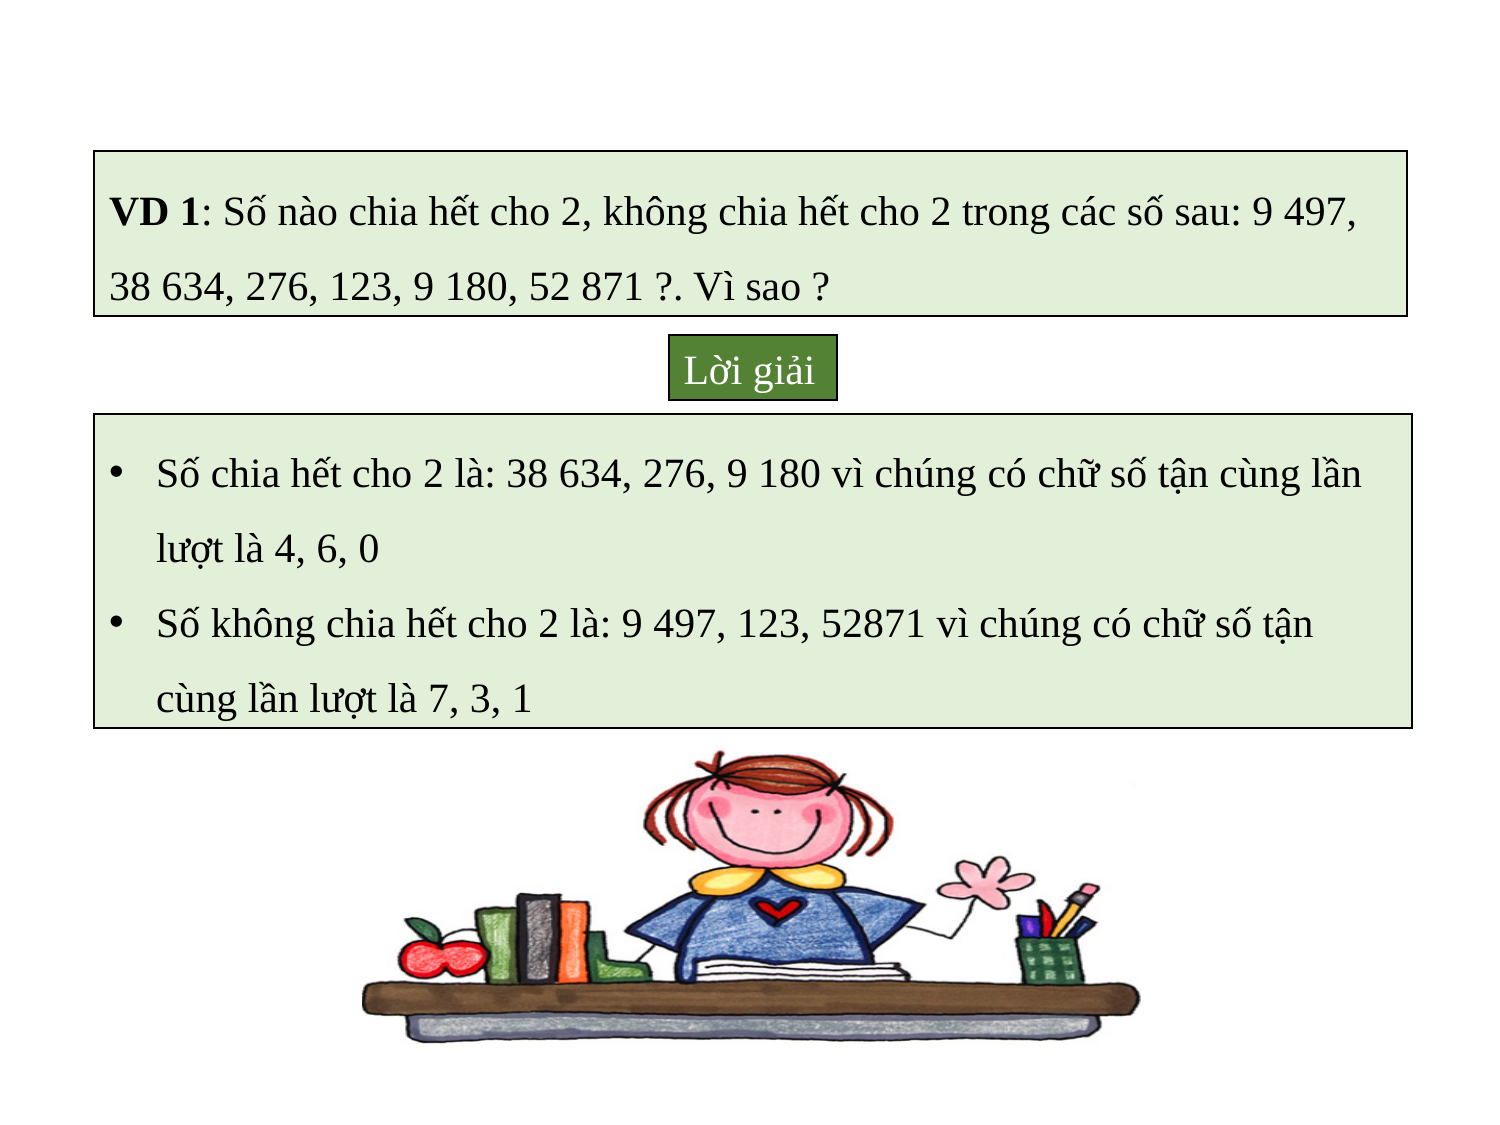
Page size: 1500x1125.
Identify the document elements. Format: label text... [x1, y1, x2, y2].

picture [362, 744, 1144, 1067]
text_box VD 1: Số nào chia hết cho 2, không chia hết cho 2 trong các số sau: 9 497, 38 634, 276, 123, 9 180, 52 871 ?. Vì sao ? [93, 150, 1408, 317]
text_box Lời giải [668, 334, 838, 401]
text_box Số chia hết cho 2 là: 38 634, 276, 9 180 vì chúng có chữ số tận cùng lần lượt là 4, 6, 0 Số không chia hết cho 2 là: 9 497, 123, 52871 vì chúng có chữ số tận cùng lần lượt là 7, 3, 1 [93, 413, 1413, 729]
